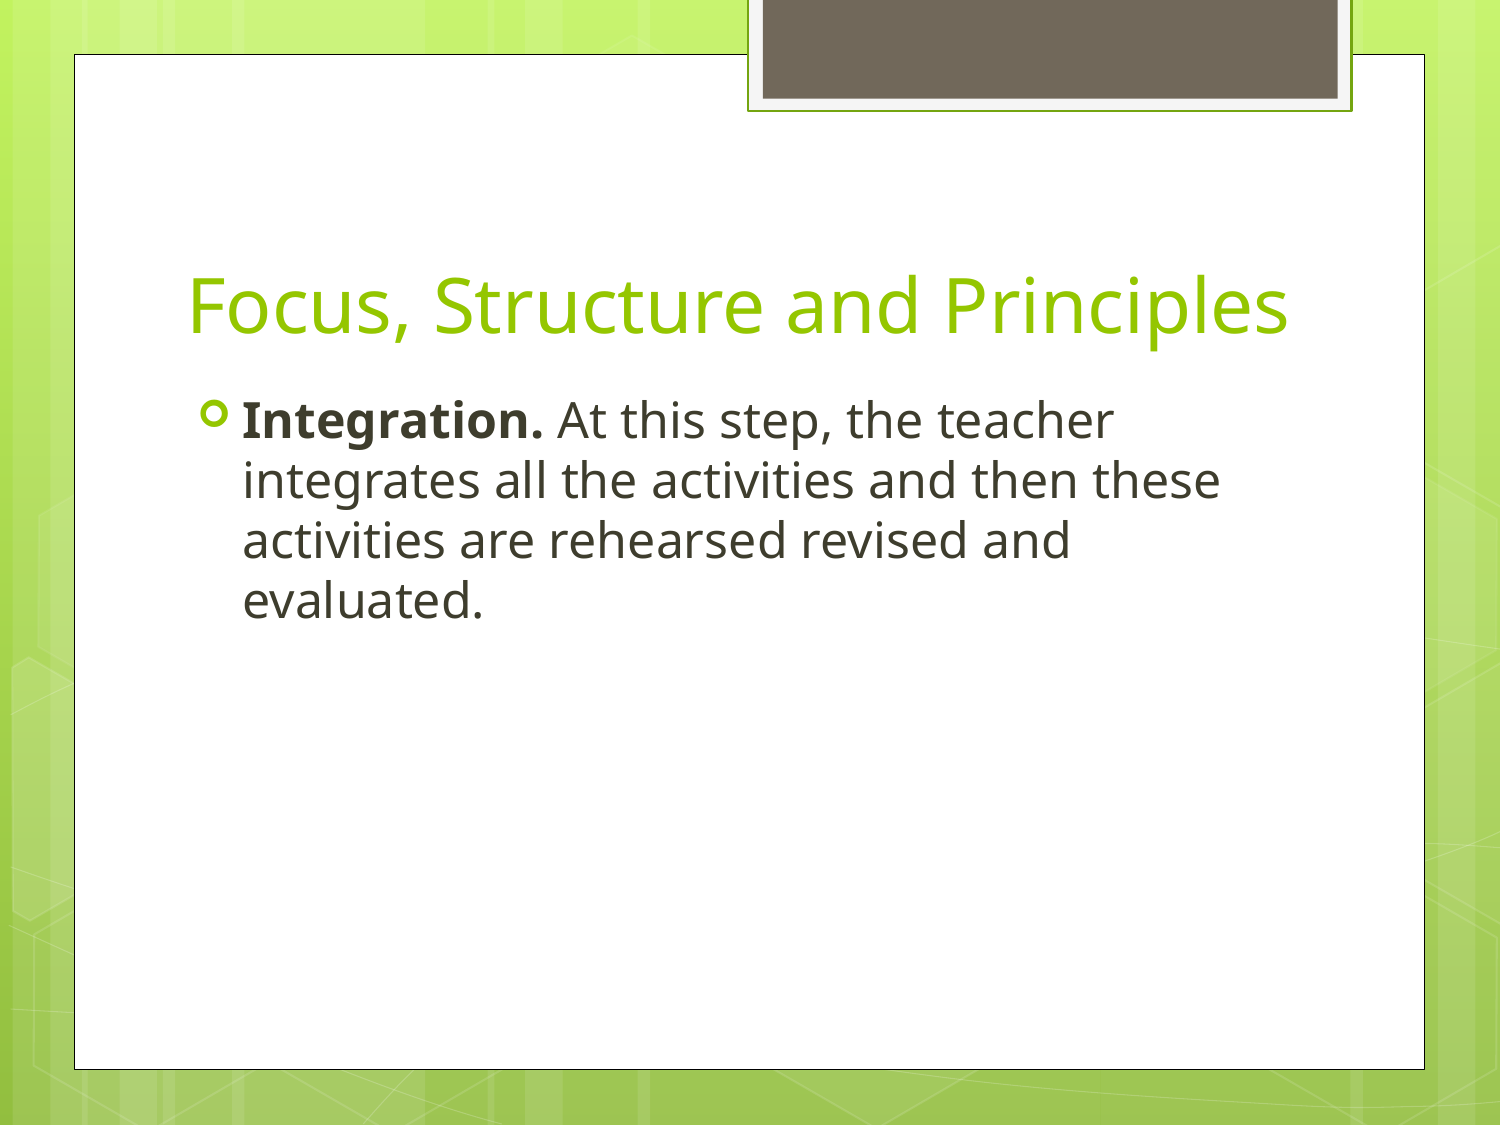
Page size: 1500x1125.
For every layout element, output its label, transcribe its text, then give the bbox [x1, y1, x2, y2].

list Integration. At this step, the teacher integrates all the activities and then these activities are rehearsed revised and evaluated. [171, 381, 1283, 957]
title Focus, Structure and Principles [171, 168, 1324, 356]
